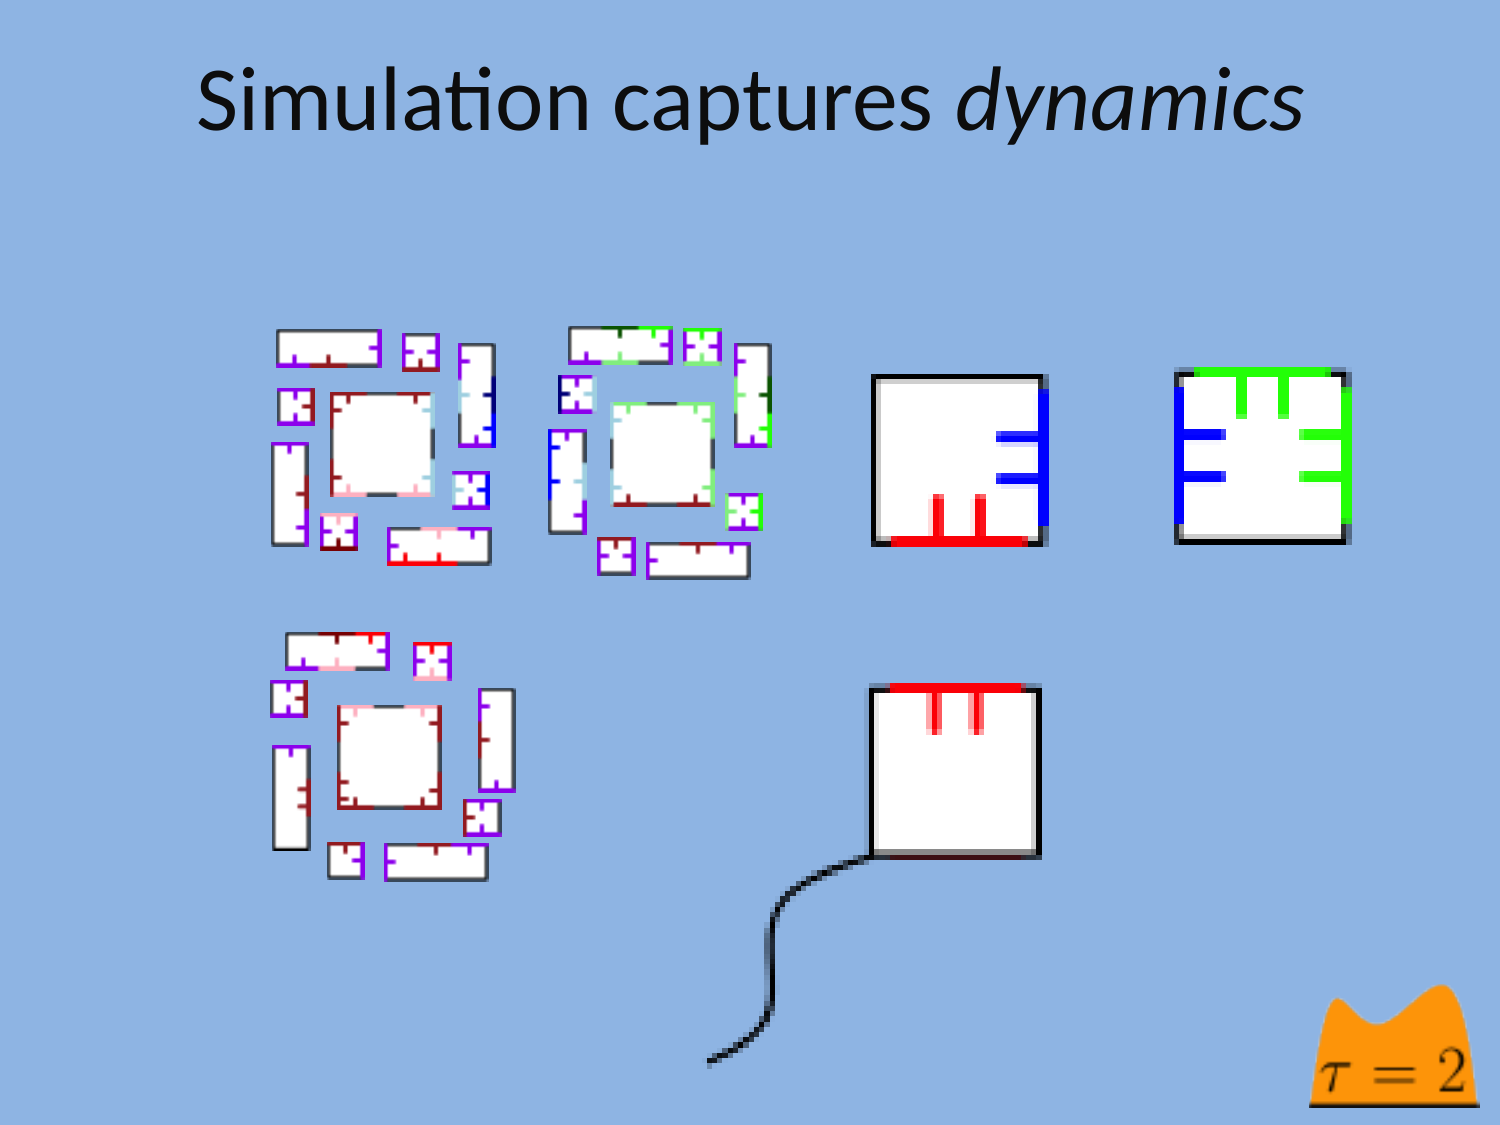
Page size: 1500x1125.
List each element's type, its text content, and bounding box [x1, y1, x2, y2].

picture [272, 745, 311, 851]
picture [1309, 983, 1480, 1108]
picture [336, 705, 442, 811]
picture [683, 327, 722, 366]
picture [458, 343, 496, 449]
picture [558, 375, 597, 414]
picture [276, 329, 382, 368]
picture [548, 429, 587, 535]
picture [271, 442, 310, 548]
picture [329, 392, 435, 497]
picture [320, 513, 359, 552]
picture [387, 527, 492, 566]
picture [463, 799, 502, 838]
picture [276, 388, 315, 427]
picture [568, 326, 673, 365]
picture [725, 493, 764, 532]
picture [452, 471, 491, 510]
picture [384, 843, 490, 882]
picture [269, 679, 308, 718]
picture [609, 402, 715, 507]
text_box Simulation captures dynamics [76, 0, 1427, 188]
picture [478, 688, 517, 793]
picture [645, 542, 751, 581]
picture [413, 642, 452, 681]
picture [327, 842, 366, 881]
picture [1173, 367, 1352, 545]
picture [401, 333, 440, 372]
picture [597, 537, 636, 576]
picture [702, 682, 1042, 1070]
picture [733, 343, 772, 449]
picture [285, 632, 390, 671]
picture [870, 373, 1049, 547]
